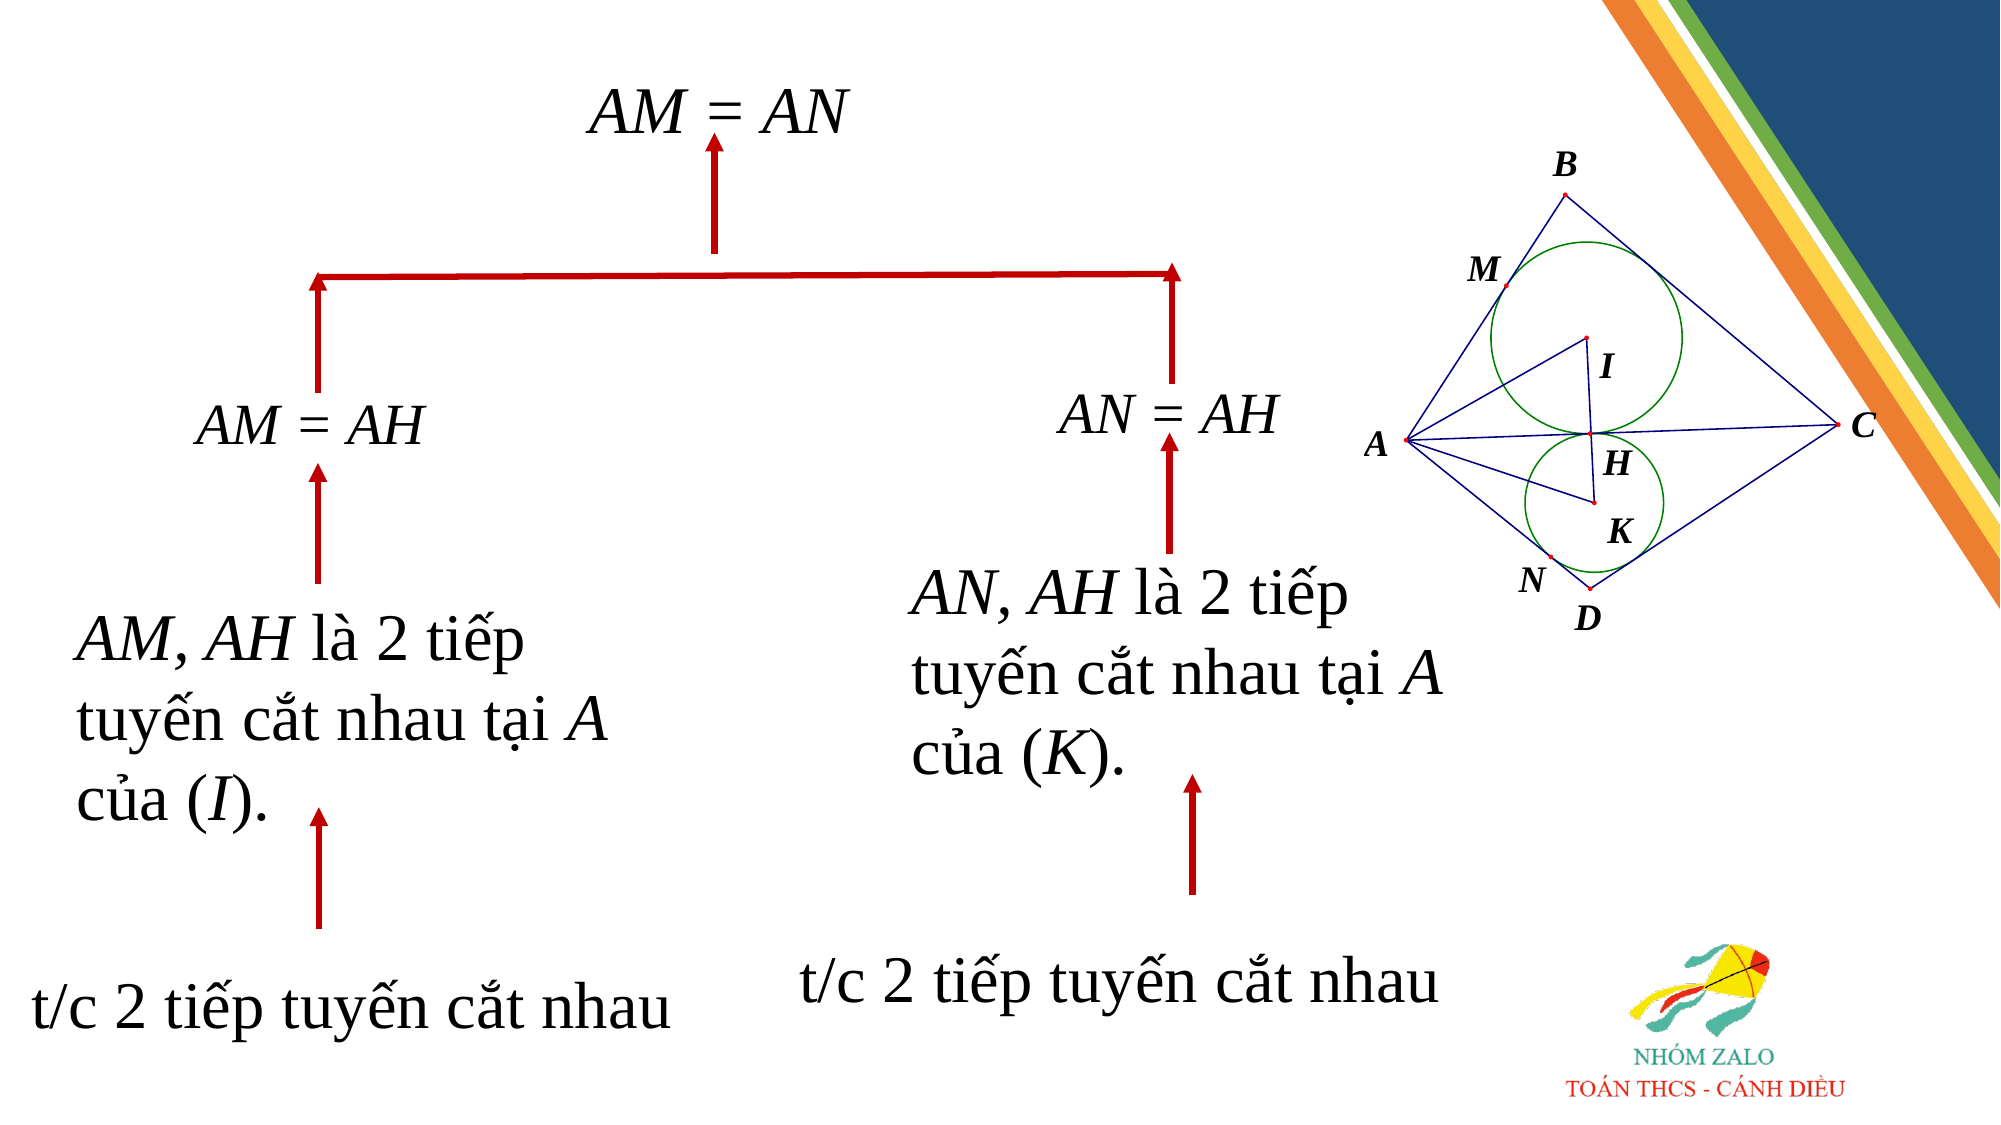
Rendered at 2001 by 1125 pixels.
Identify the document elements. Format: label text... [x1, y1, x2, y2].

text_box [319, 273, 1173, 278]
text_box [1823, 0, 2000, 921]
text_box AN = AH [1045, 367, 1309, 453]
text_box AN, AH là 2 tiếp tuyến cắt nhau tại A của (K). [896, 540, 1461, 795]
text_box AM = AN [574, 59, 898, 155]
picture [1543, 892, 1887, 1125]
picture [1348, 127, 1897, 656]
text_box AM = AH [181, 379, 455, 464]
text_box t/c 2 tiếp tuyến cắt nhau [0, 954, 753, 1050]
text_box t/c 2 tiếp tuyến cắt nhau [768, 928, 1521, 1024]
text_box AM, AH là 2 tiếp tuyến cắt nhau tại A của (I). [62, 586, 651, 842]
